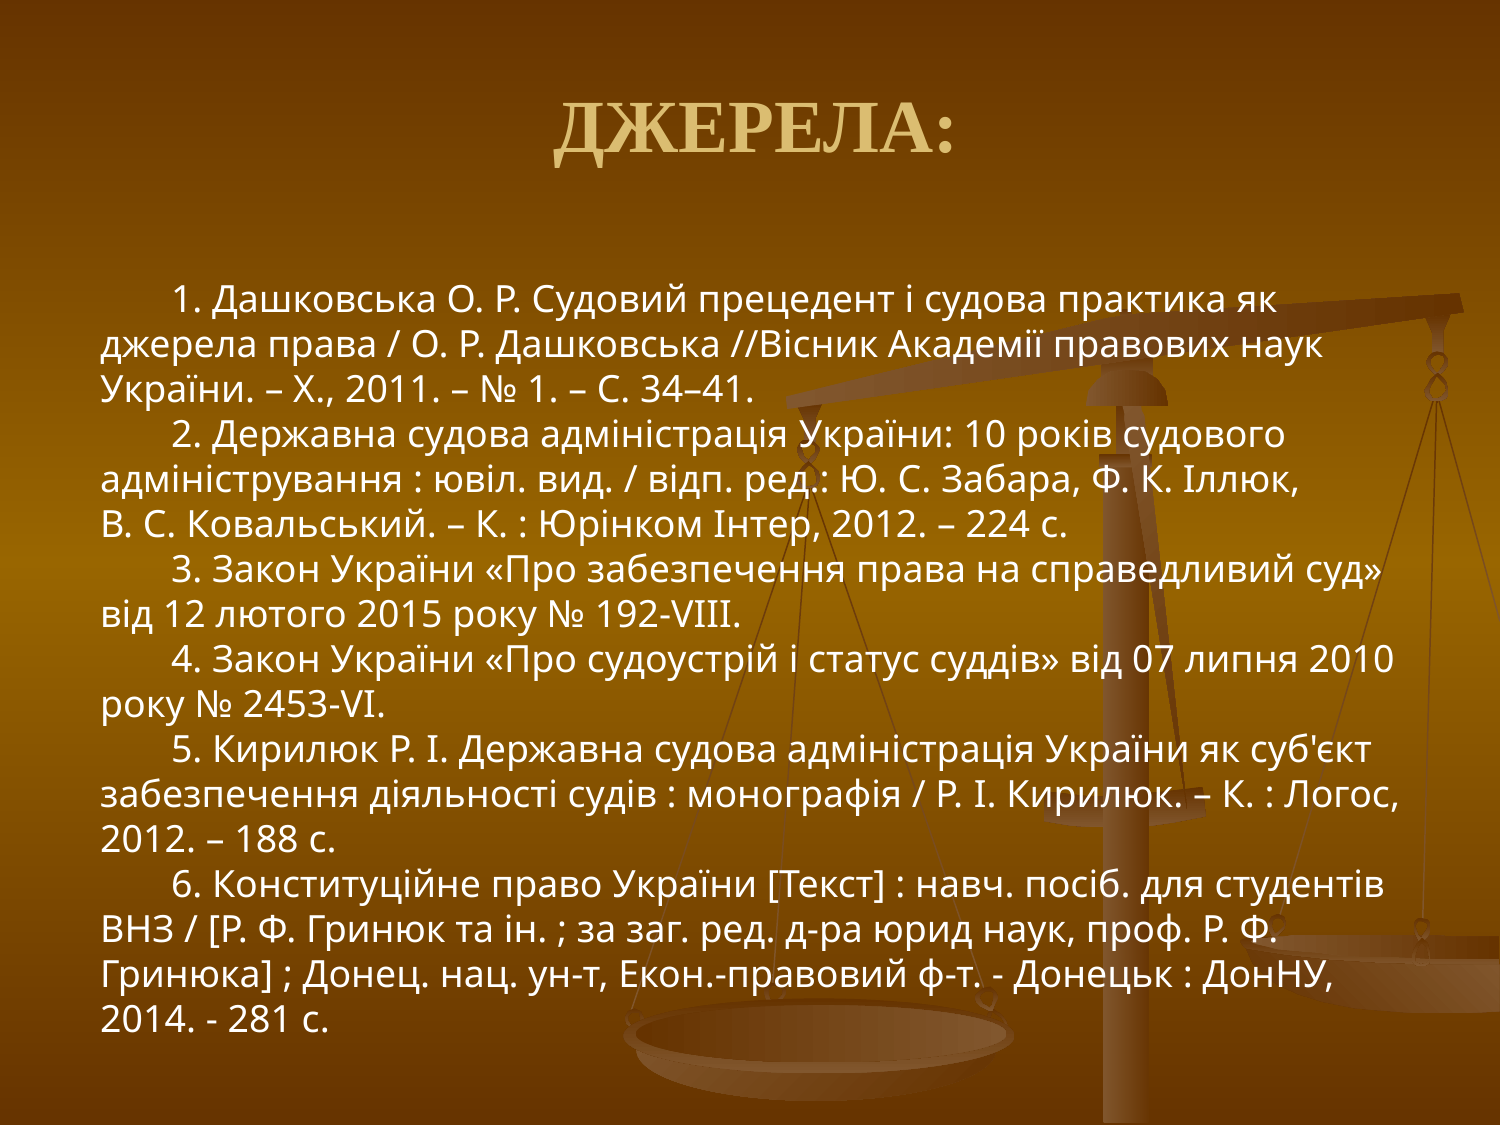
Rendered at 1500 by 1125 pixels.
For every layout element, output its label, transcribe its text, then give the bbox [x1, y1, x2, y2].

title ДЖЕРЕЛА: [87, 45, 1425, 200]
text_box Дашковська О. Р. Судовий прецедент і судова практика як джерела права / О. Р. Дашковська //Вісник Академії правових наук України. – Х., 2011. – № 1. – С. 34–41. Державна судова адміністрація України: 10 років судового адміністрування : ювіл. вид. / відп. ред.: Ю. С. Забара, Ф. К. Іллюк, В. С. Ковальський. – К. : Юрінком Інтер, 2012. – 224 с. Закон України «Про забезпечення права на справедливий суд» від 12 лютого 2015 року № 192-VIII. Закон України «Про судоустрій і статус суддів» від 07 липня 2010 року № 2453-VI. Кирилюк Р. І. Державна судова адміністрація України як суб'єкт забезпечення діяльності судів : монографія / Р. І. Кирилюк. – К. : Логос, 2012. – 188 с. Конституційне право України [Текст] : навч. посіб. для студентів ВНЗ / [Р. Ф. Гринюк та ін. ; за заг. ред. д-ра юрид наук, проф. Р. Ф. Гринюка] ; Донец. нац. ун-т, Екон.-правовий ф-т. - Донецьк : ДонНУ, 2014. - 281 с. [50, 267, 1438, 1048]
